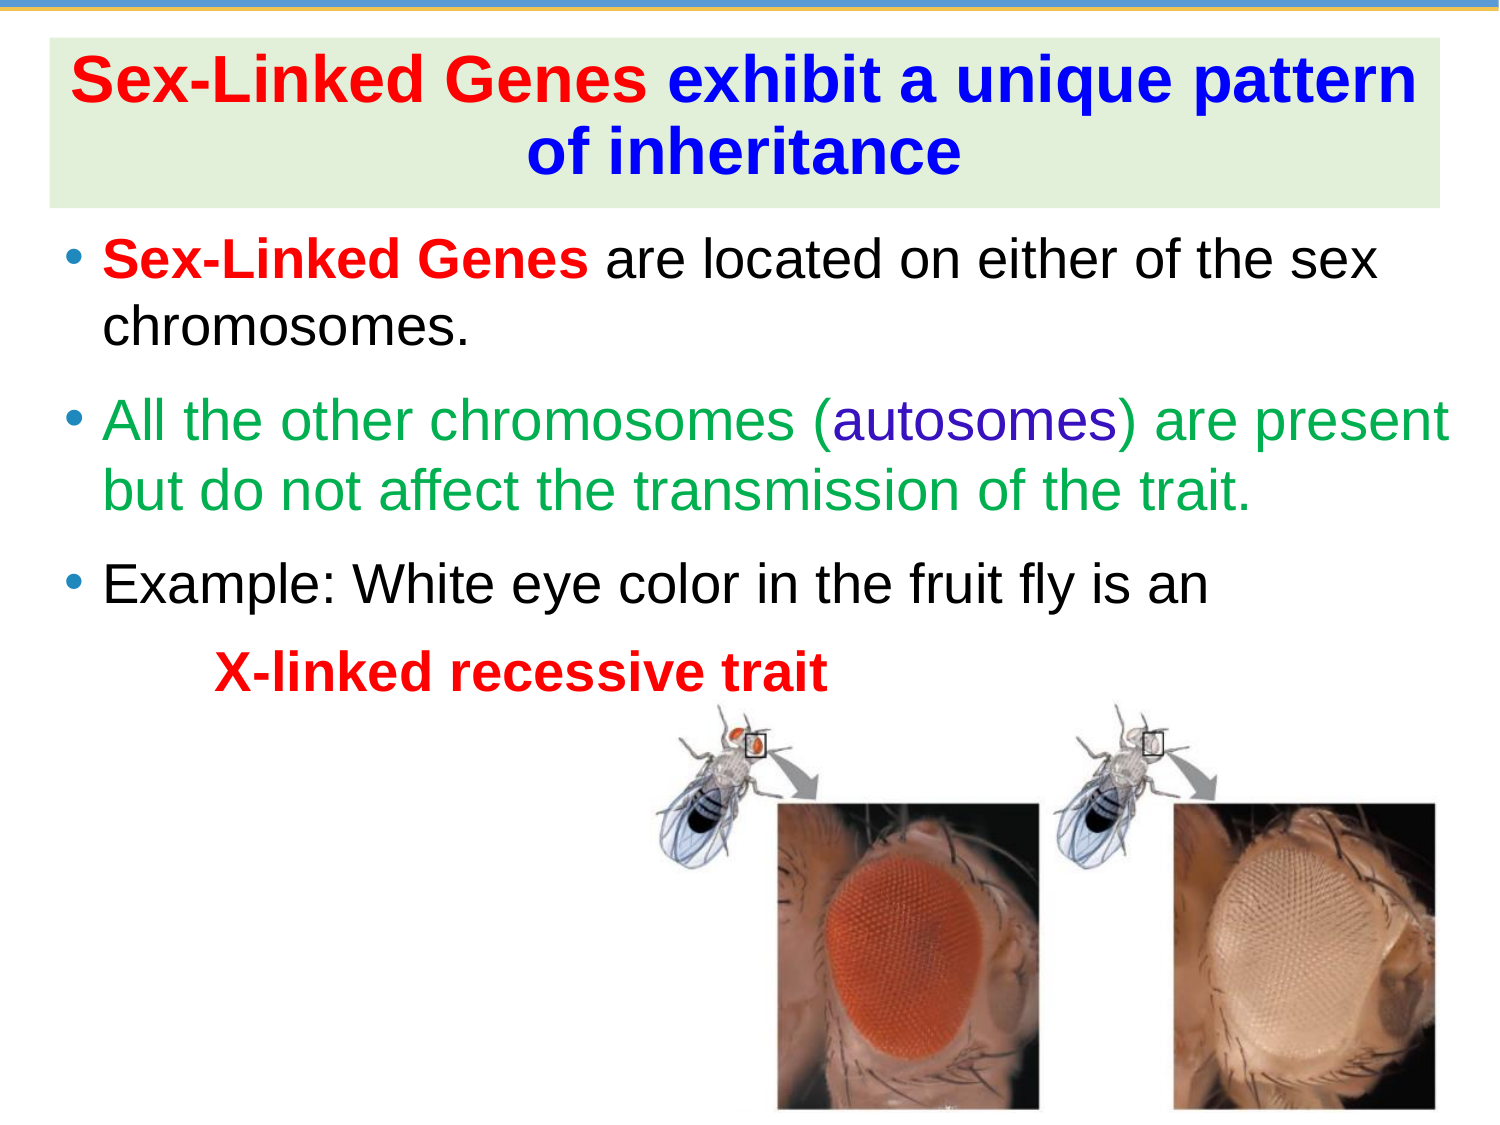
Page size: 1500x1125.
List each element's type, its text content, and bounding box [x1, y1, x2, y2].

picture [649, 699, 1442, 1113]
title Sex-Linked Genes exhibit a unique pattern of inheritance [49, 37, 1440, 209]
list Sex-Linked Genes are located on either of the sex chromosomes. All the other chromosomes (autosomes) are present but do not affect the transmission of the trait. Example: White eye color in the fruit fly is an X-linked recessive trait [49, 214, 1500, 700]
